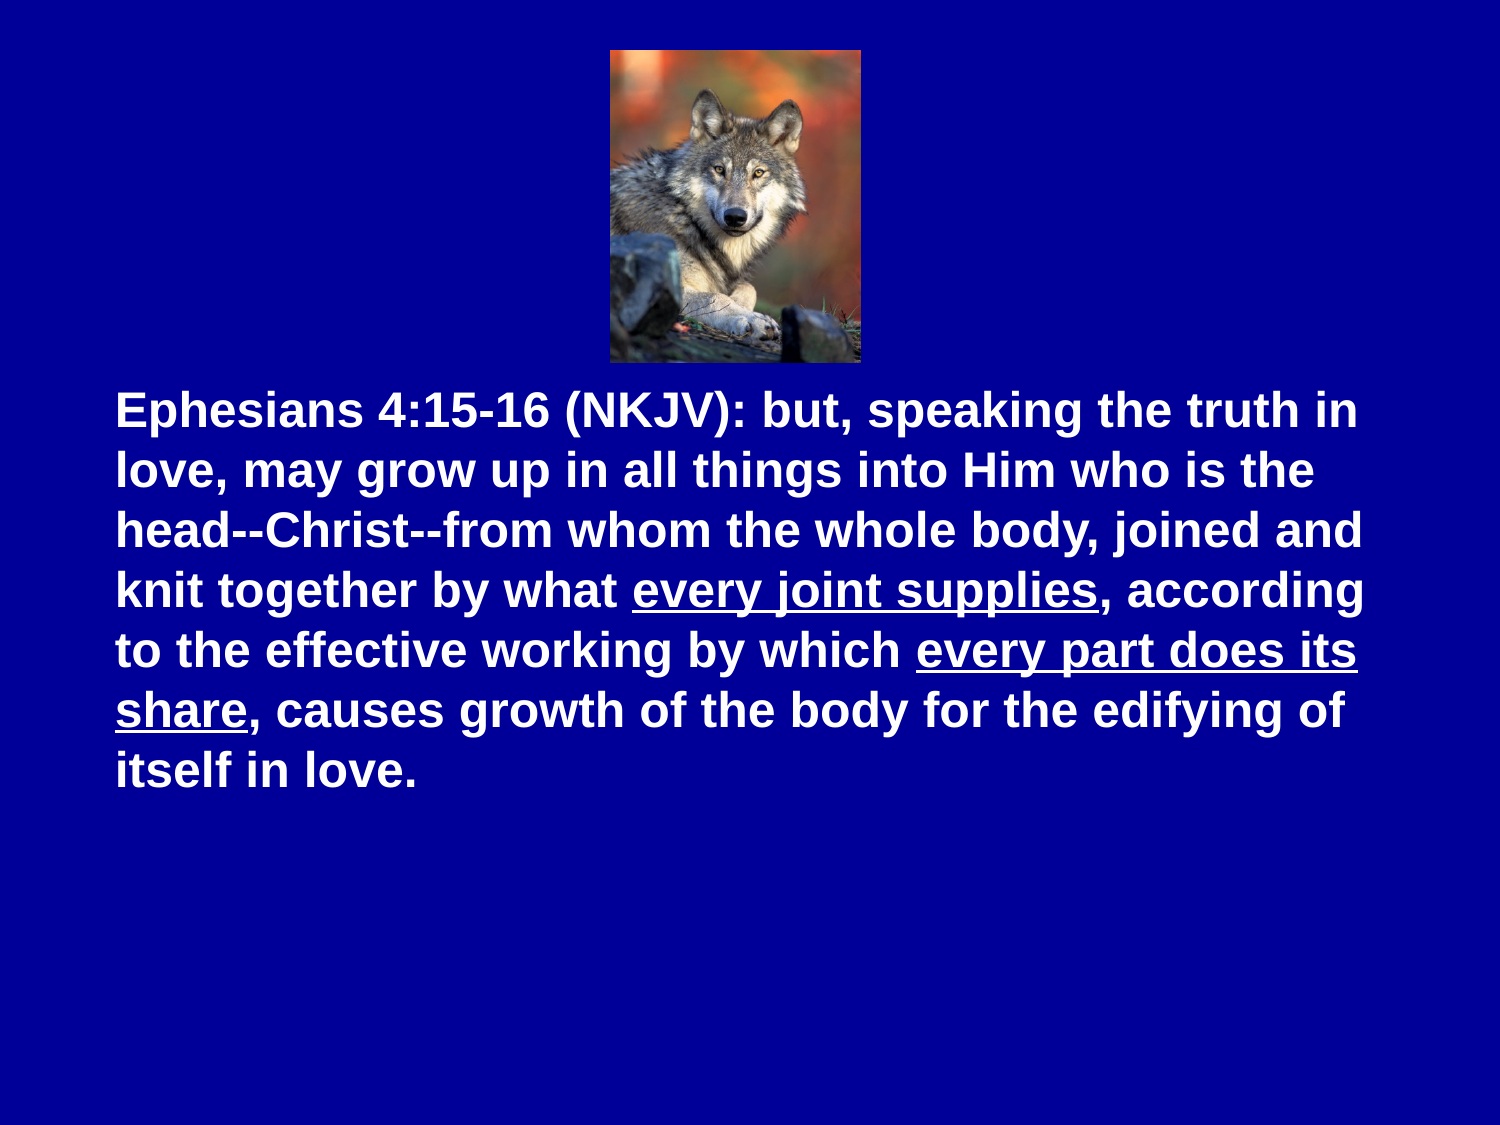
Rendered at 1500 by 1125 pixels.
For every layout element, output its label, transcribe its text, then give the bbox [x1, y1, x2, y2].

picture [610, 50, 861, 363]
text_box Ephesians 4:15-16 (NKJV): but, speaking the truth in love, may grow up in all things into Him who is the head--Christ--from whom the whole body, joined and knit together by what every joint supplies, according to the effective working by which every part does its share, causes growth of the body for the edifying of itself in love. [99, 369, 1400, 805]
